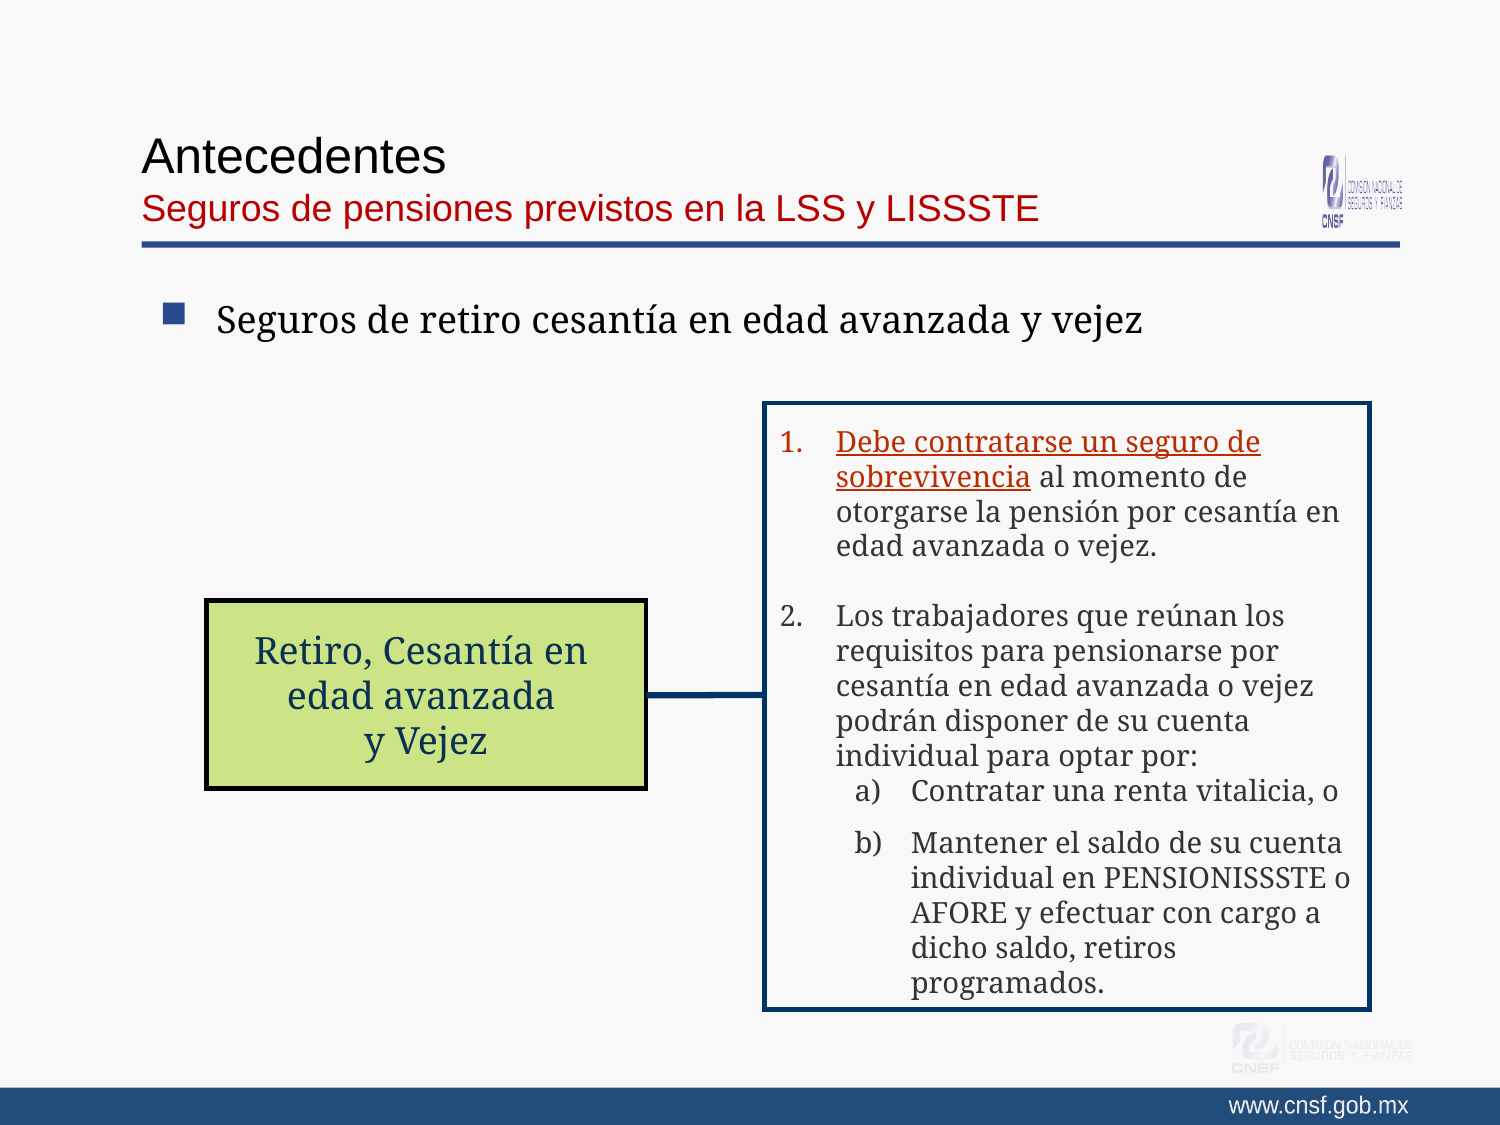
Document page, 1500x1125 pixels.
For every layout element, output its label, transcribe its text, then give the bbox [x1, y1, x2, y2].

title Antecedentes Seguros de pensiones previstos en la LSS y LISSSTE [126, 84, 1278, 237]
list Seguros de retiro cesantía en edad avanzada y vejez [144, 288, 1409, 1063]
text_box Debe contratarse un seguro de sobrevivencia al momento de otorgarse la pensión por cesantía en edad avanzada o vejez. Los trabajadores que reúnan los requisitos para pensionarse por cesantía en edad avanzada o vejez podrán disponer de su cuenta individual para optar por: Contratar una renta vitalicia, o Mantener el saldo de su cuenta individual en PENSIONISSSTE o AFORE y efectuar con cargo a dicho saldo, retiros programados. [764, 403, 1370, 1010]
text_box Retiro, Cesantía en edad avanzada y Vejez [206, 600, 647, 789]
